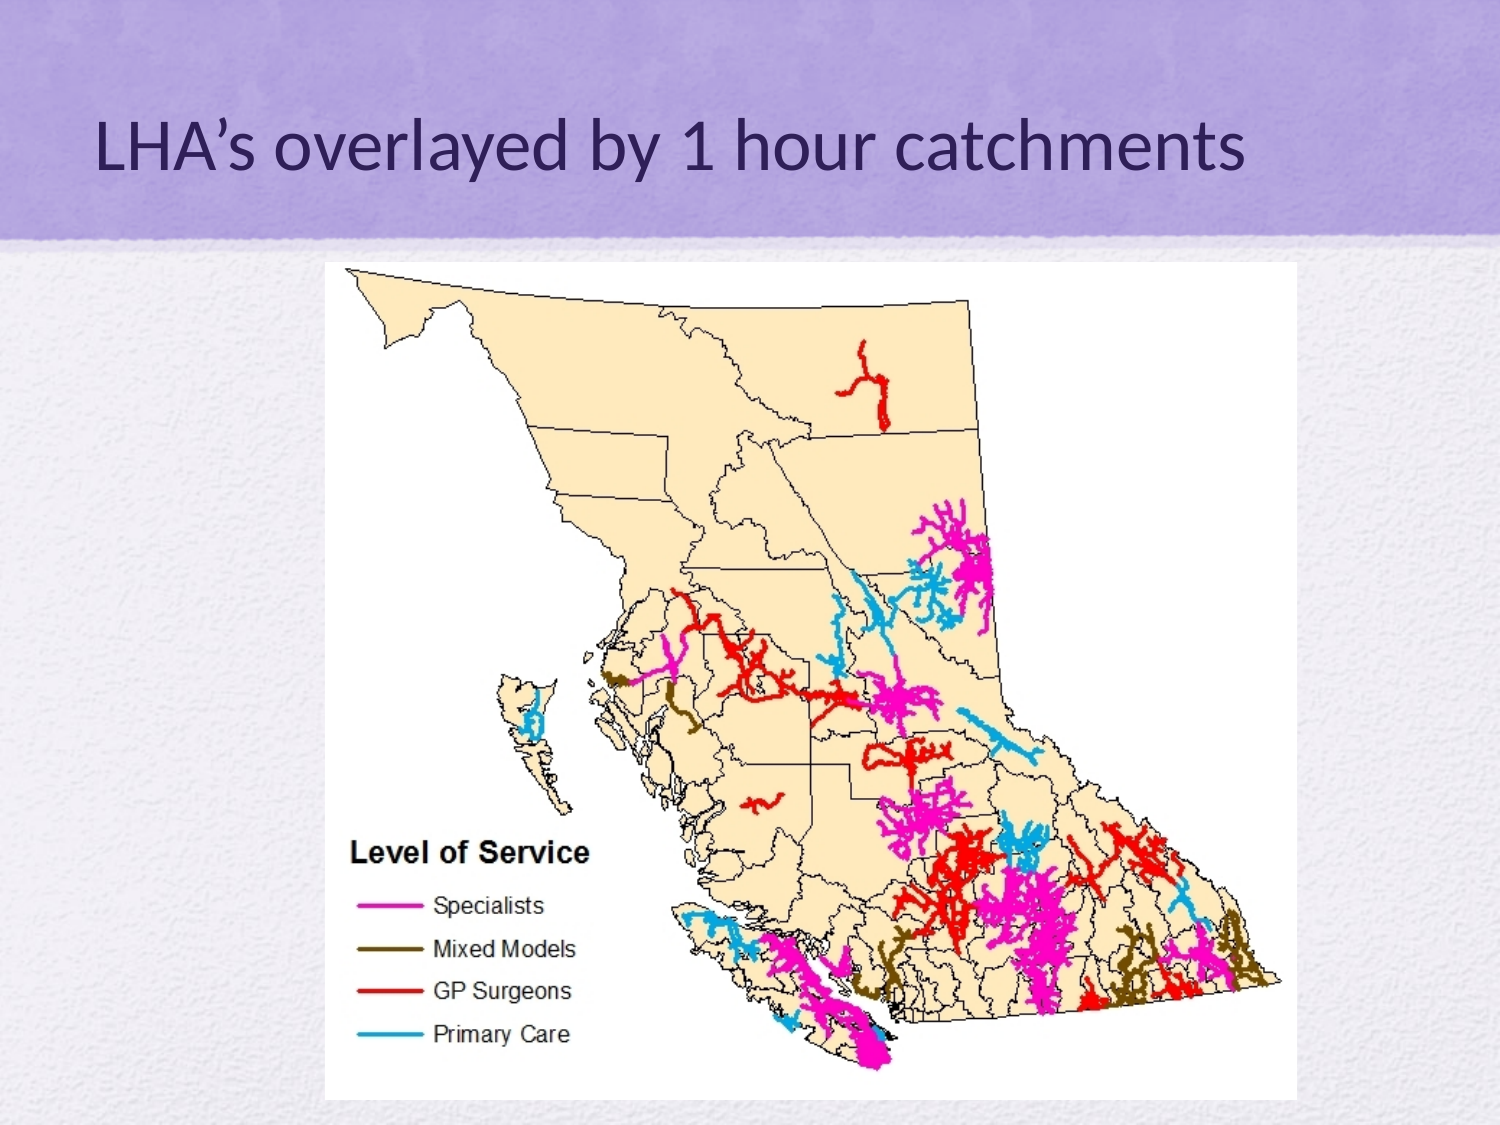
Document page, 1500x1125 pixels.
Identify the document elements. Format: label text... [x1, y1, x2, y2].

picture [0, 225, 1500, 1125]
title LHA’s overlayed by 1 hour catchments [50, 6, 1292, 239]
